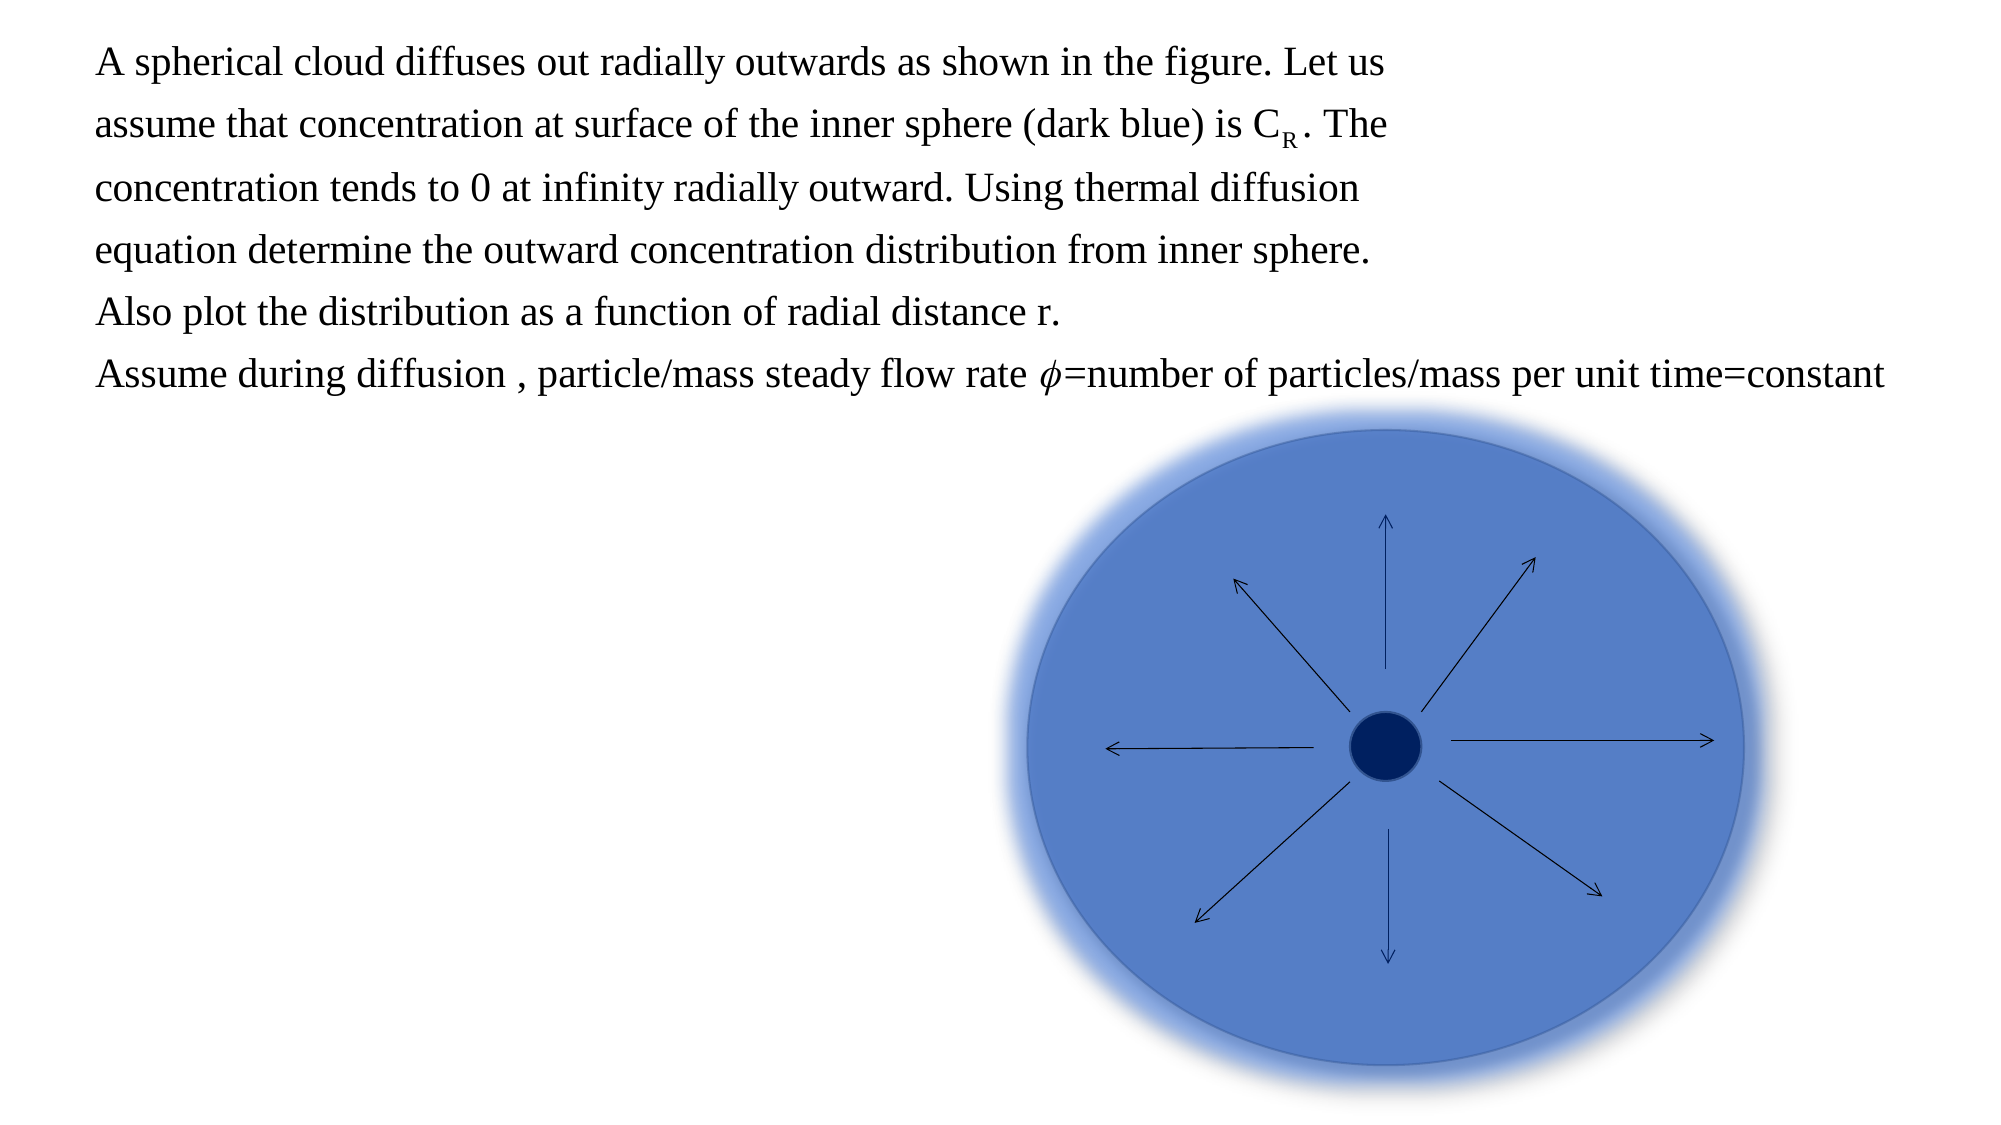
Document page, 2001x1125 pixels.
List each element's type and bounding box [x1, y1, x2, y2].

text_box [88, 37, 1895, 405]
text_box [1439, 780, 1603, 897]
text_box [1348, 710, 1423, 782]
text_box [1194, 781, 1350, 923]
text_box [1421, 557, 1536, 712]
text_box [1026, 428, 1746, 1067]
text_box [1233, 578, 1350, 712]
